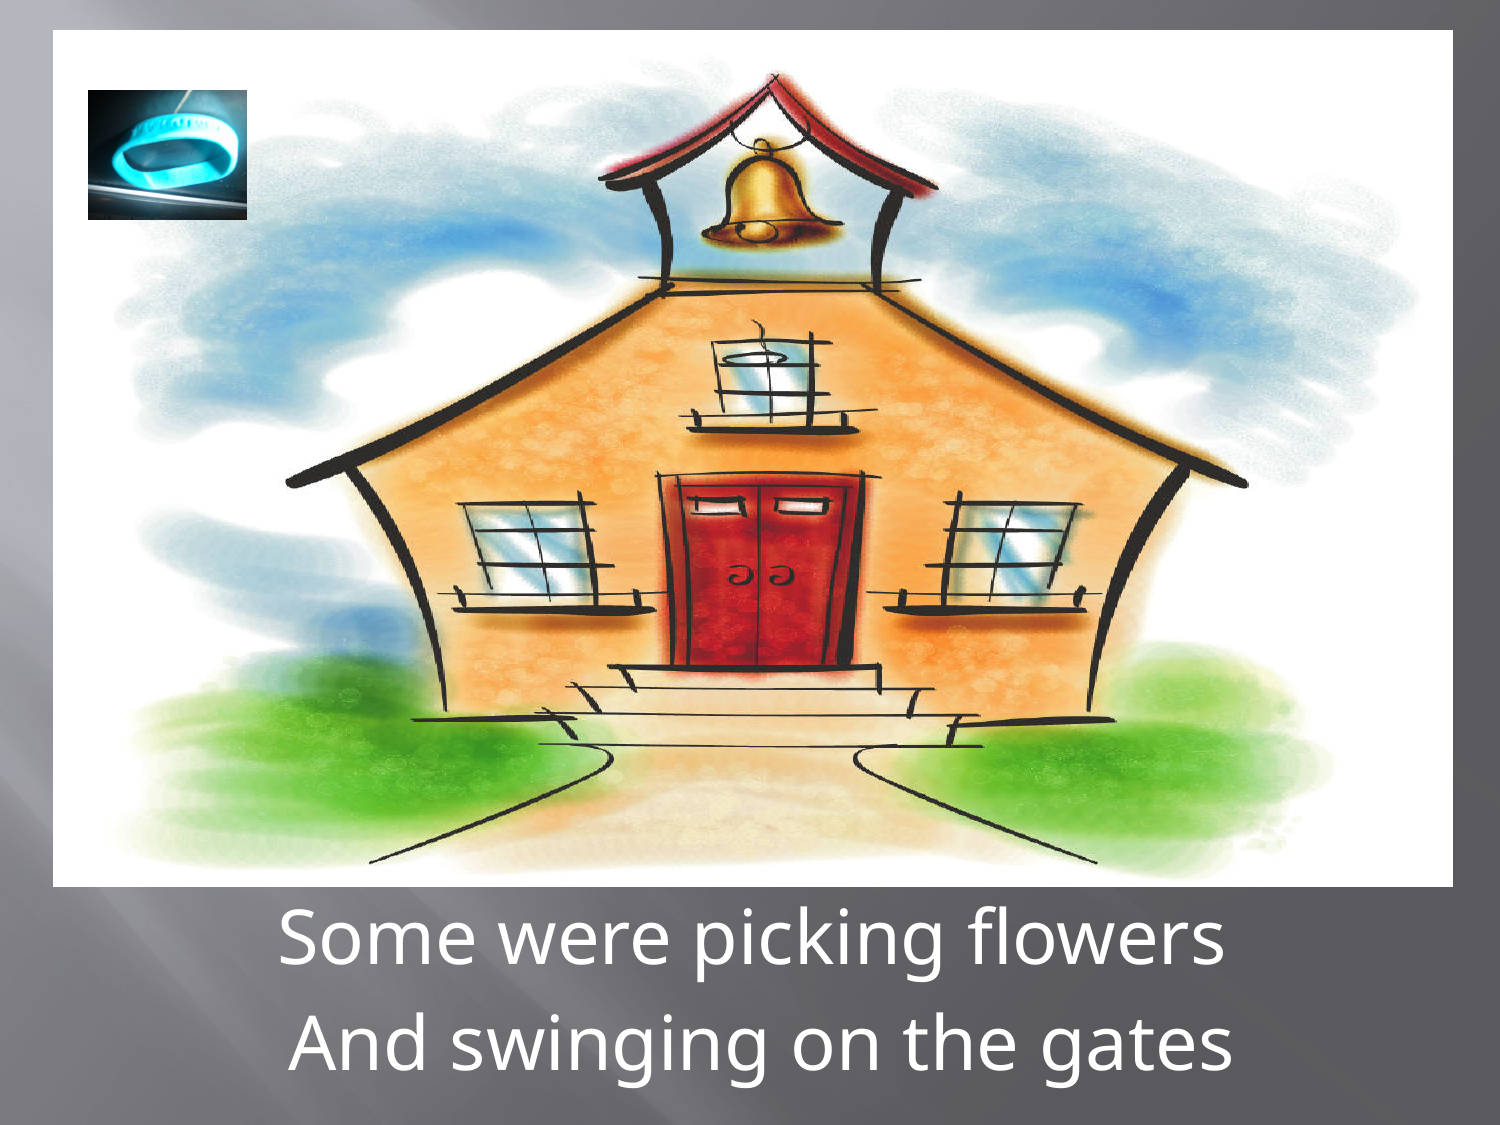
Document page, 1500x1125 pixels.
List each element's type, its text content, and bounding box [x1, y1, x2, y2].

picture [52, 30, 1453, 887]
list Some were picking flowers And swinging on the gates [52, 887, 1471, 1096]
